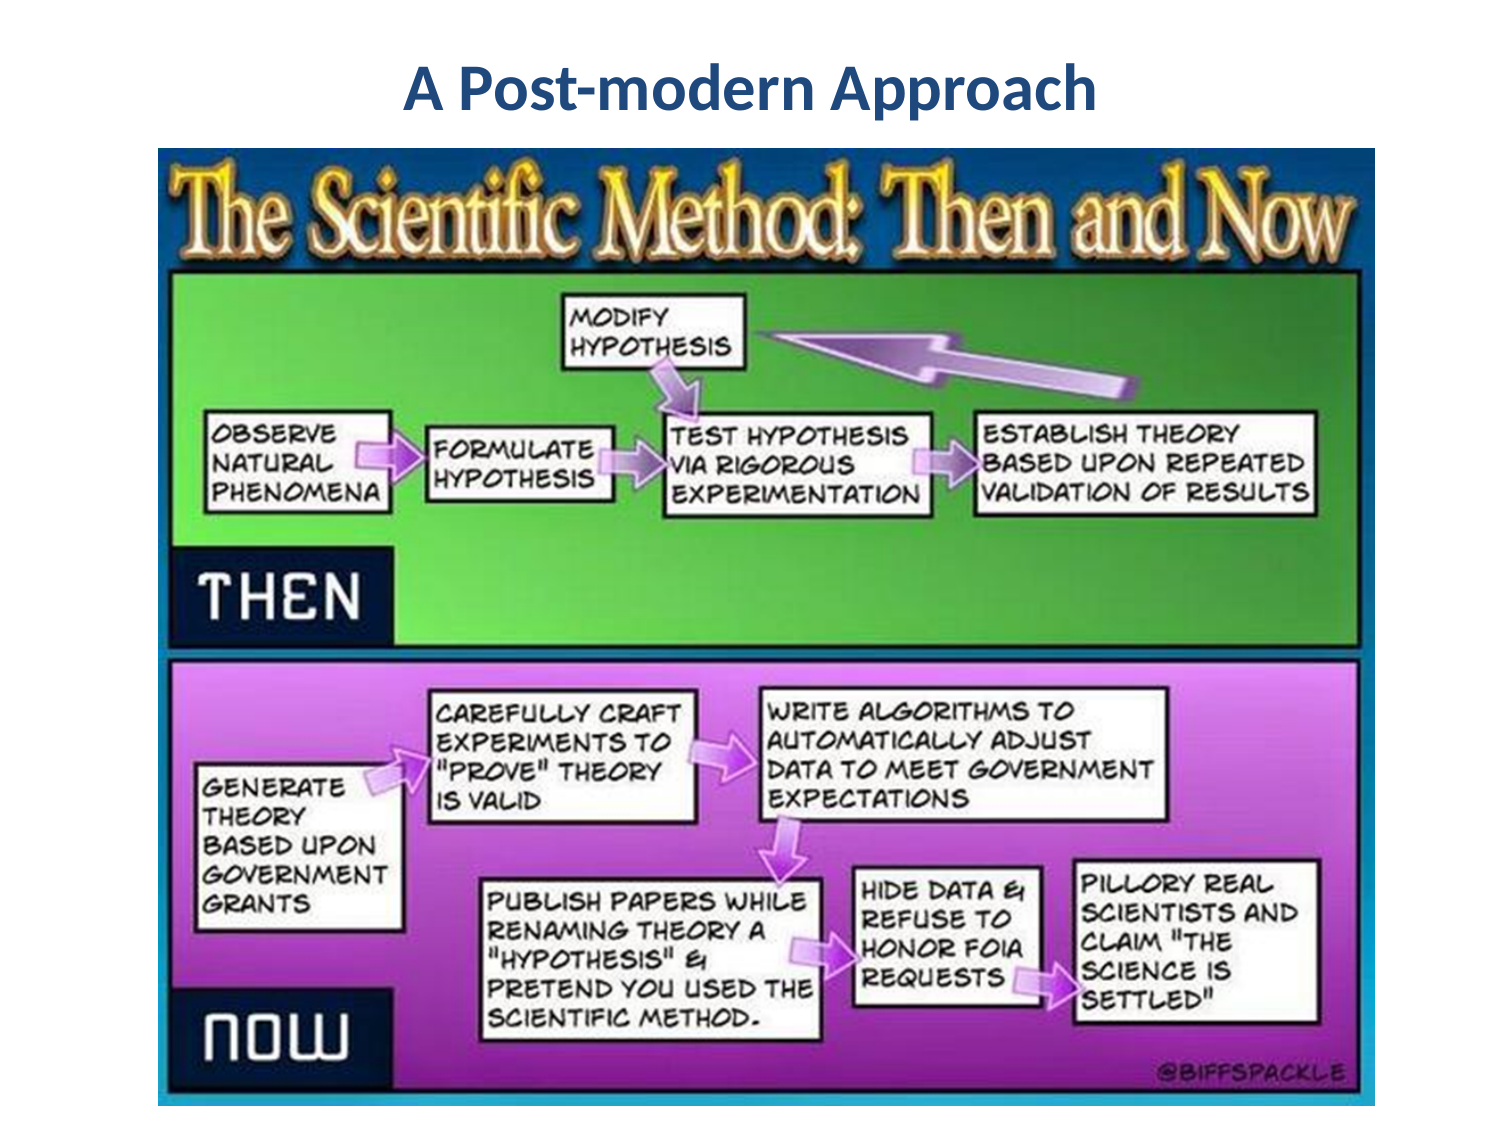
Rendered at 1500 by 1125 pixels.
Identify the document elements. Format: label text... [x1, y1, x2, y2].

picture [158, 147, 1376, 1107]
title A Post-modern Approach [74, 19, 1428, 149]
